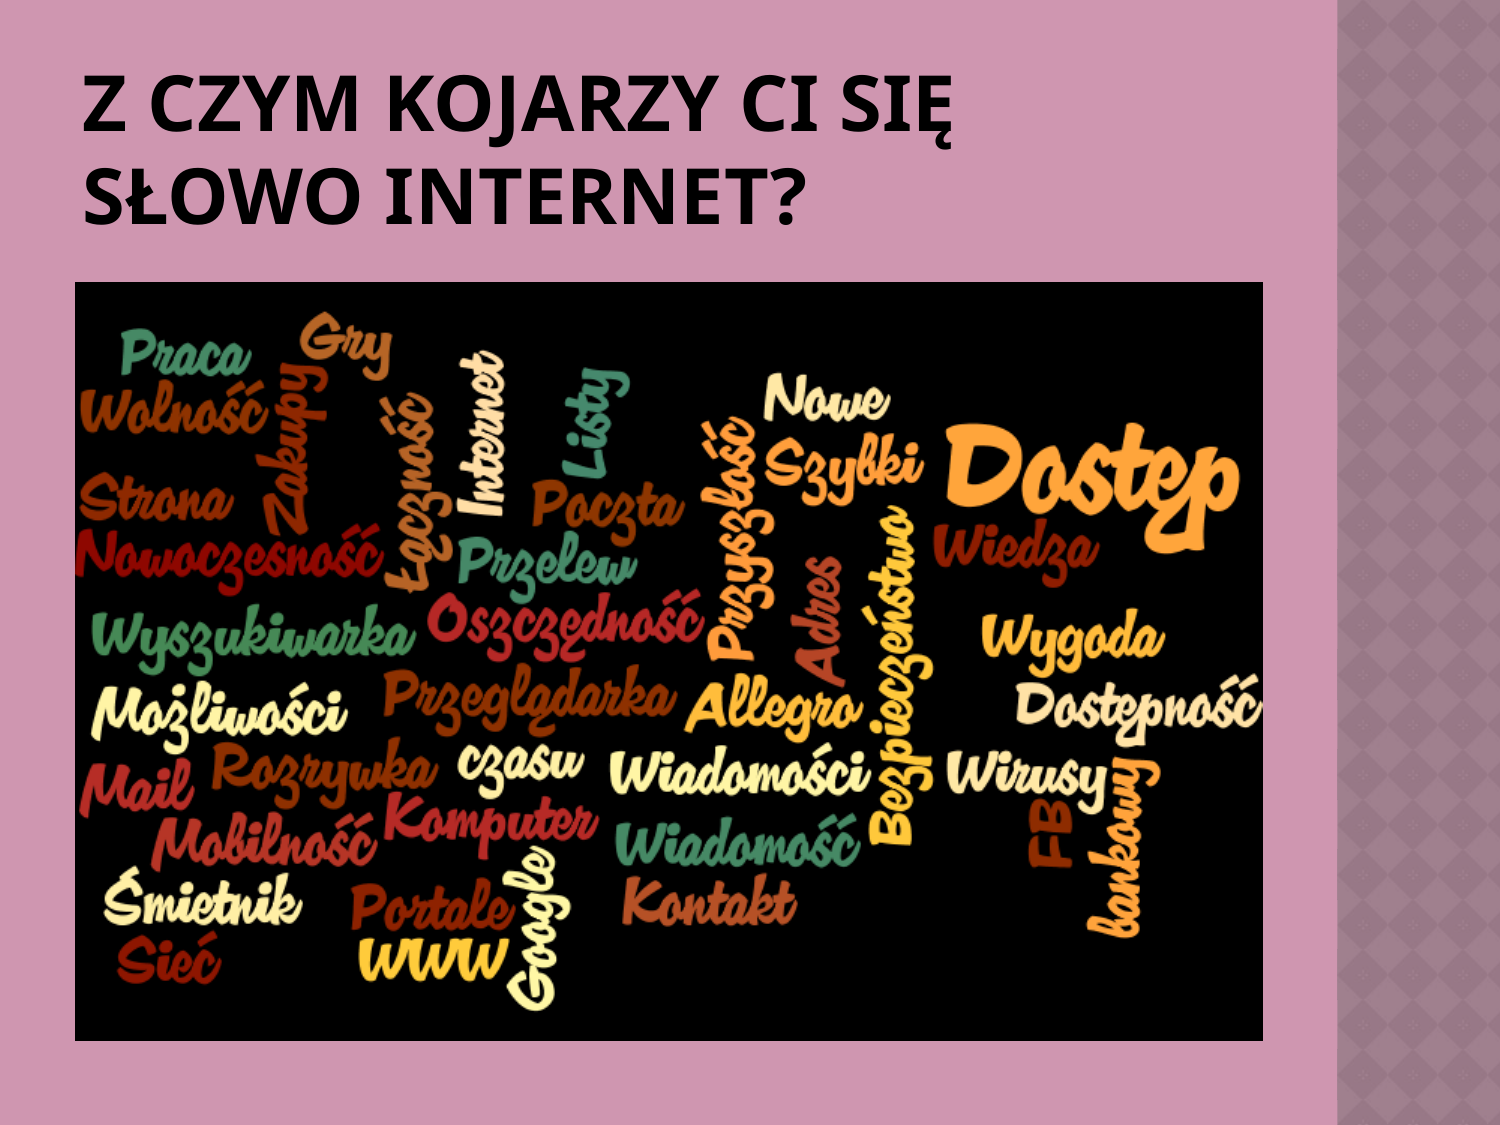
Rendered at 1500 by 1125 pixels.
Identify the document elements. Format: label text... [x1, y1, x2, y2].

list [74, 281, 1263, 1042]
title Z czym kojarzy Ci się słowo internet? [75, 52, 1263, 240]
